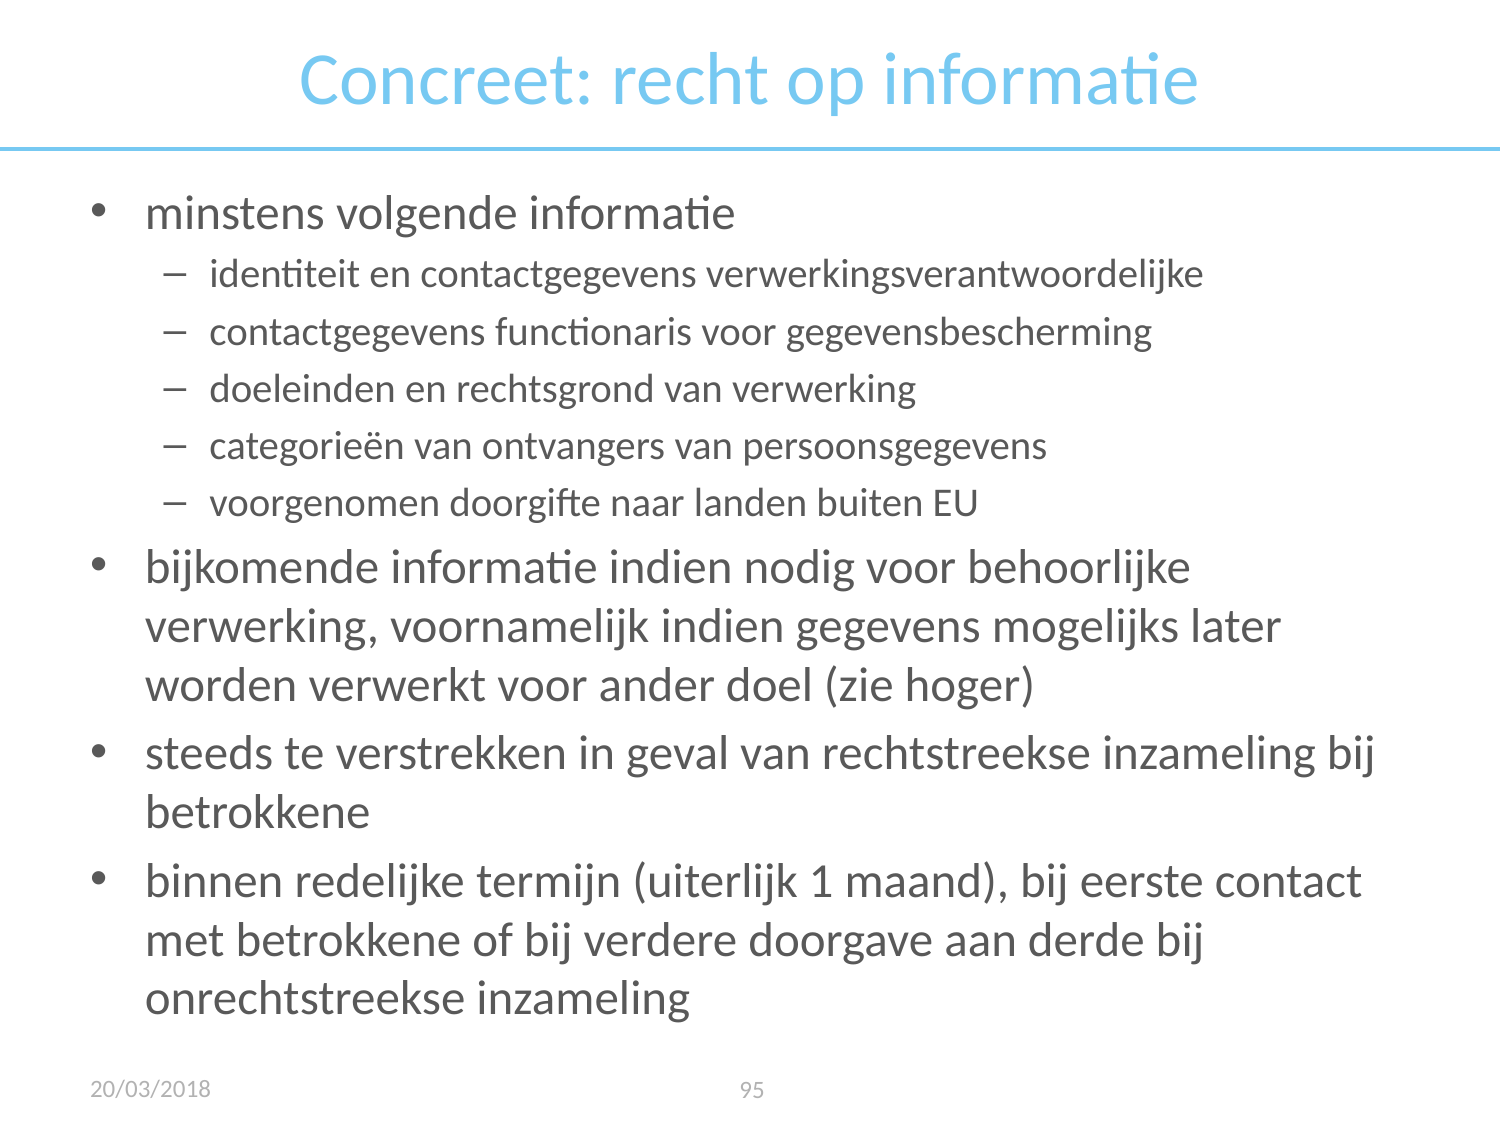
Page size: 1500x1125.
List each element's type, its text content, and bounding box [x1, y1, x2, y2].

slide_number 95 [577, 1058, 928, 1119]
list minstens volgende informatie identiteit en contactgegevens verwerkingsverantwoordelijke contactgegevens functionaris voor gegevensbescherming doeleinden en rechtsgrond van verwerking categorieën van ontvangers van persoonsgegevens voorgenomen doorgifte naar landen buiten EU bijkomende informatie indien nodig voor behoorlijke verwerking, voornamelijk indien gegevens mogelijks later worden verwerkt voor ander doel (zie hoger) steeds te verstrekken in geval van rechtstreekse inzameling bij betrokkene binnen redelijke termijn (uiterlijk 1 maand), bij eerste contact met betrokkene of bij verdere doorgave aan derde bij onrechtstreekse inzameling [75, 172, 1425, 1035]
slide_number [75, 1057, 425, 1118]
title Concreet: recht op informatie [0, 0, 1500, 149]
